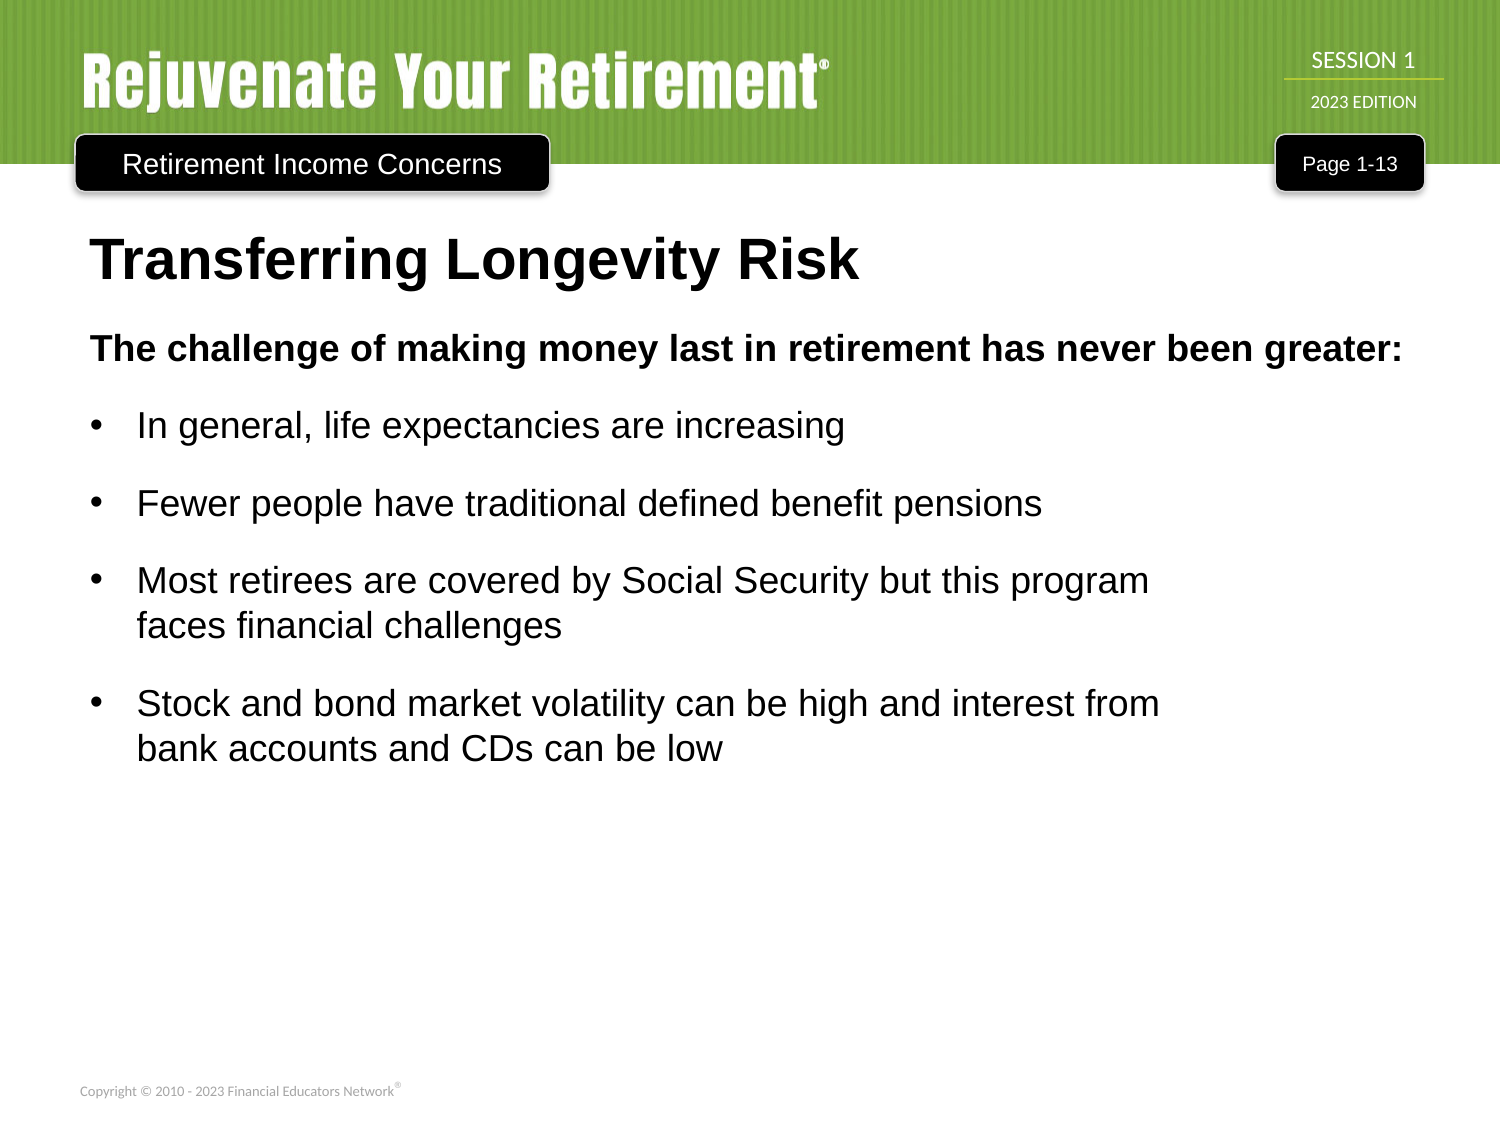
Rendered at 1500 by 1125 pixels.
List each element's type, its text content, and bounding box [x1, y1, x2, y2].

text_box Page 1-13 [1274, 133, 1426, 193]
picture [0, 0, 1500, 164]
list Transferring Longevity Risk The challenge of making money last in retirement has never been greater: In general, life expectancies are increasing Fewer people have traditional defined benefit pensions Most retirees are covered by Social Security but this program faces financial challenges Stock and bond market volatility can be high and interest from bank accounts and CDs can be low [75, 191, 1425, 1005]
text_box Retirement Income Concerns [74, 133, 551, 193]
